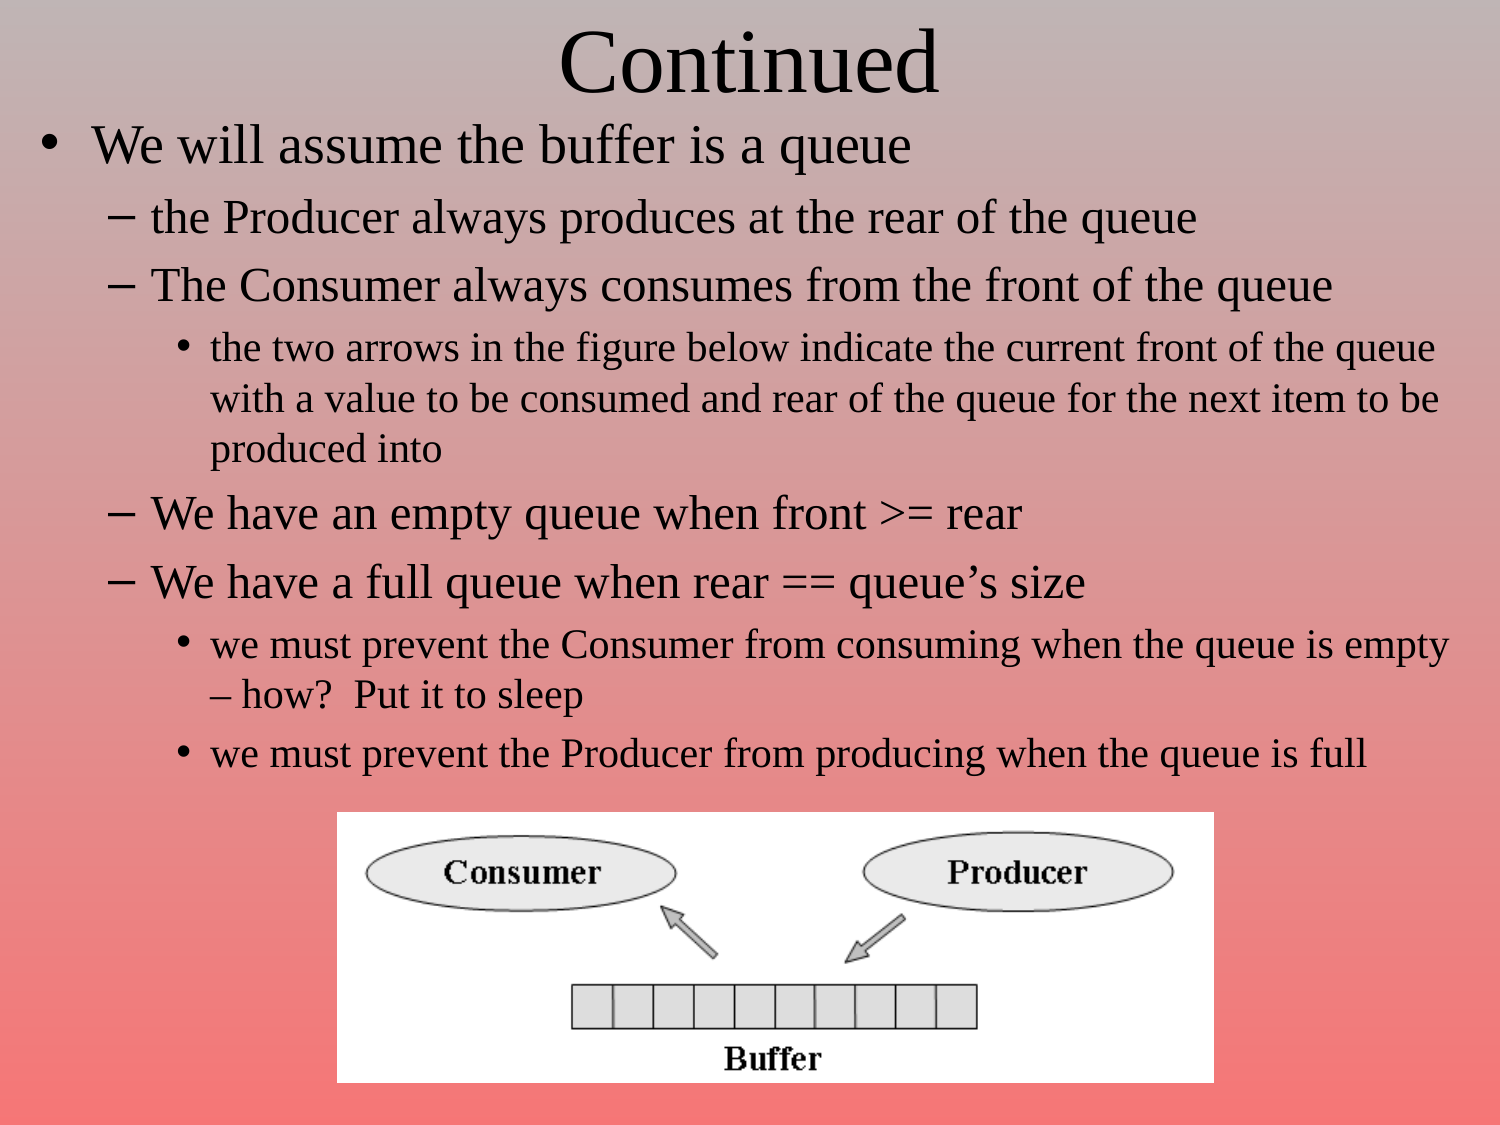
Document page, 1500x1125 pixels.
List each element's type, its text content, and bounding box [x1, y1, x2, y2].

title Continued [75, 0, 1425, 99]
picture [337, 812, 1215, 1083]
list We will assume the buffer is a queue the Producer always produces at the rear of the queue The Consumer always consumes from the front of the queue the two arrows in the figure below indicate the current front of the queue with a value to be consumed and rear of the queue for the next item to be produced into We have an empty queue when front >= rear We have a full queue when rear == queue’s size we must prevent the Consumer from consuming when the queue is empty – how? Put it to sleep we must prevent the Producer from producing when the queue is full [24, 99, 1488, 788]
